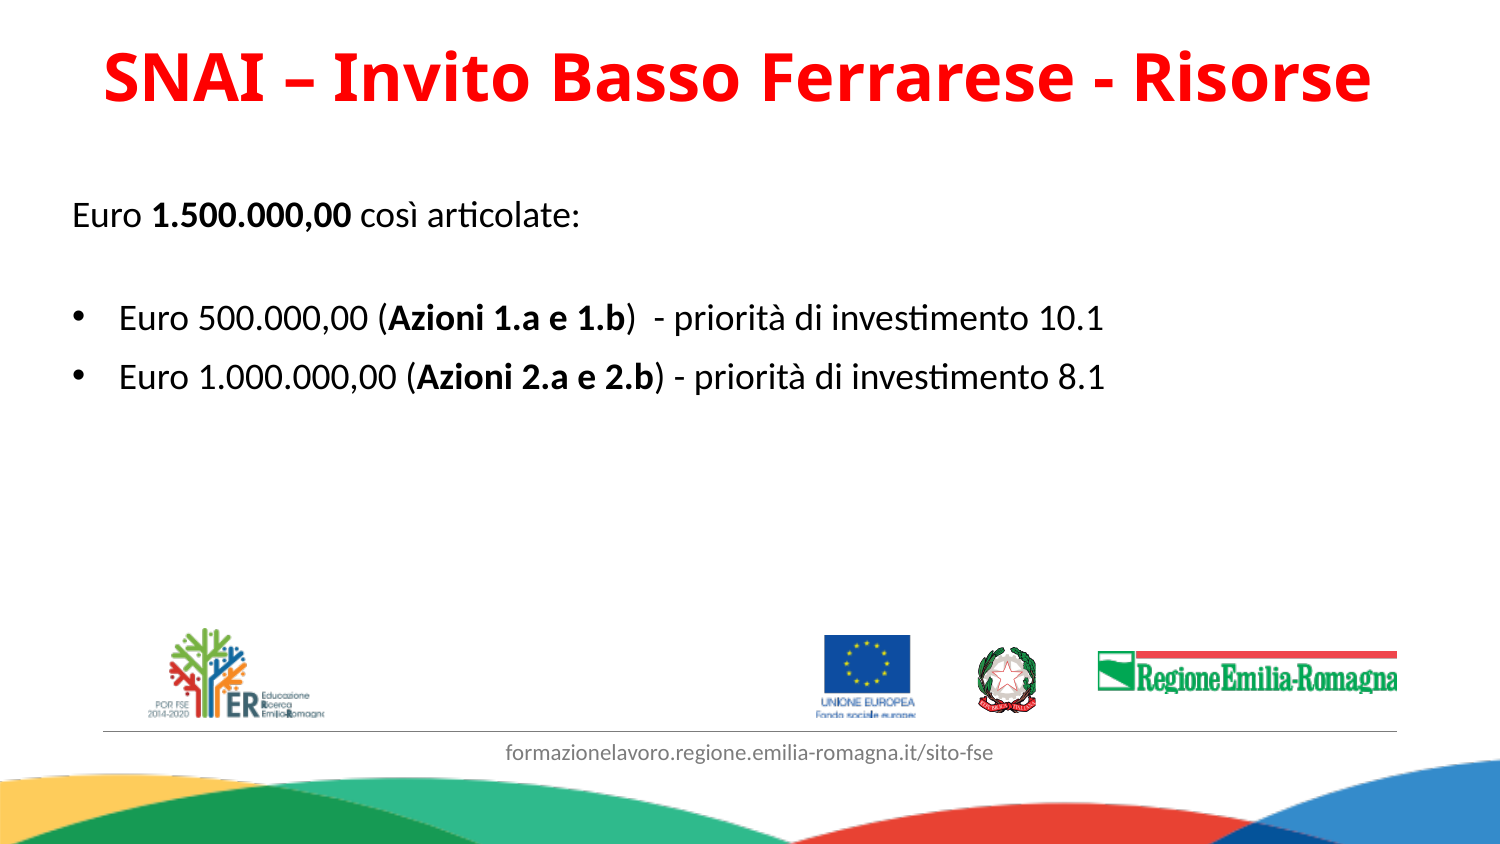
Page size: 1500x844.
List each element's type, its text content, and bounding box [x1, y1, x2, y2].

text_box Euro 1.500.000,00 così articolate: Euro 500.000,00 (Azioni 1.a e 1.b) - priorità di investimento 10.1 Euro 1.000.000,00 (Azioni 2.a e 2.b) - priorità di investimento 8.1 [57, 137, 1397, 450]
title SNAI – Invito Basso Ferrarese - Risorse [103, 43, 1397, 137]
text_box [148, 628, 1397, 718]
text_box [105, 139, 1399, 615]
picture [0, 667, 1500, 844]
